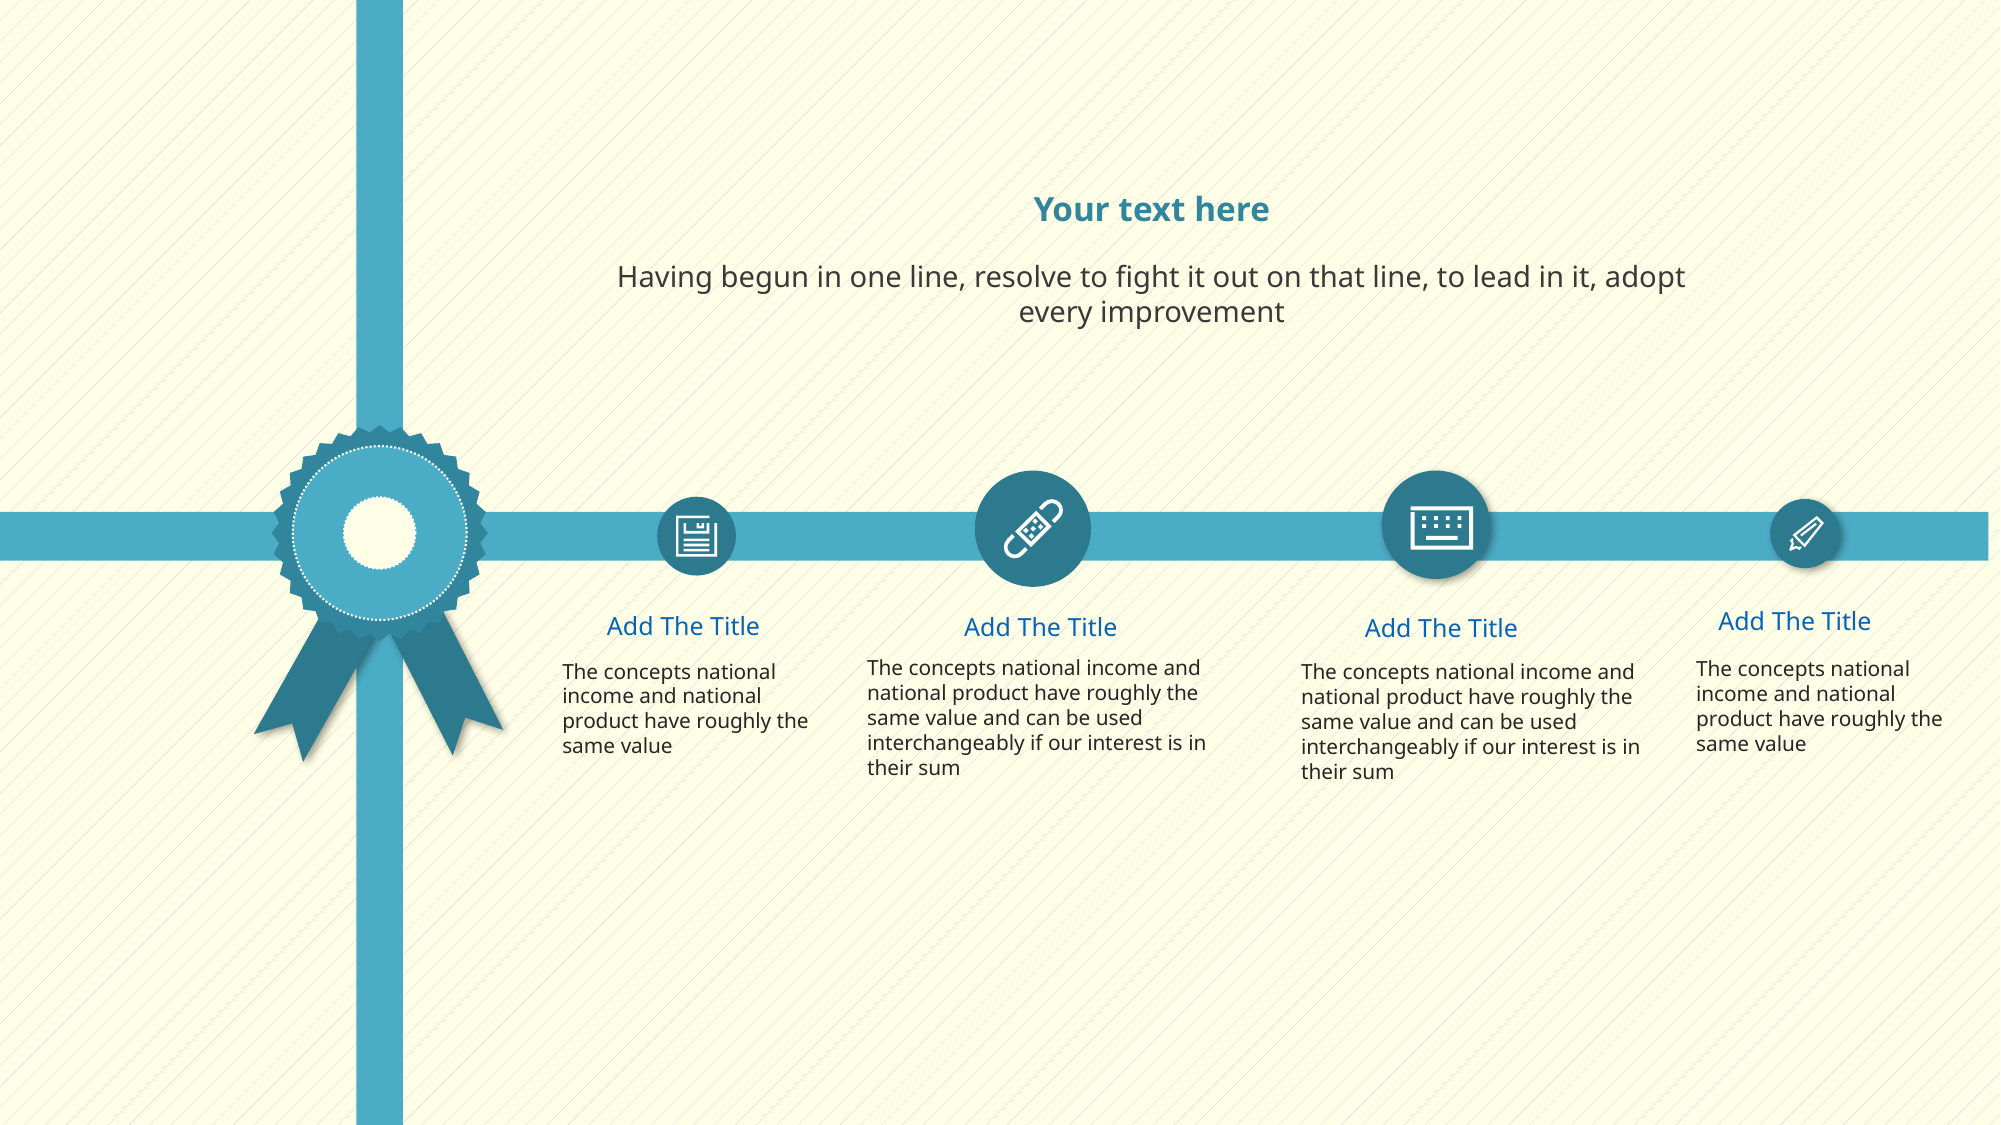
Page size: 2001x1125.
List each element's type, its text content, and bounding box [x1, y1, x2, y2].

text_box [355, 0, 404, 424]
text_box [251, 642, 372, 765]
text_box Your text here Having begun in one line, resolve to fight it out on that line, to lead in it, adopt every improvement [598, 181, 1706, 336]
text_box [393, 642, 506, 759]
text_box The concepts national income and national product have roughly the same value and can be used interchangeably if our interest is in their sum [1286, 651, 1674, 791]
text_box The concepts national income and national product have roughly the same value [1681, 648, 1964, 763]
text_box Add The Title [592, 603, 827, 649]
text_box The concepts national income and national product have roughly the same value [547, 650, 834, 766]
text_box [974, 470, 1092, 587]
text_box [0, 511, 271, 562]
text_box Add The Title [1703, 597, 1938, 643]
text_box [271, 424, 488, 642]
text_box [355, 642, 404, 1125]
text_box [736, 511, 974, 562]
text_box [1491, 511, 1770, 562]
text_box [1092, 511, 1381, 562]
text_box [1840, 511, 1989, 562]
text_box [657, 496, 736, 576]
text_box Add The Title [949, 604, 1184, 650]
text_box The concepts national income and national product have roughly the same value and can be used interchangeably if our interest is in their sum [852, 647, 1240, 787]
text_box Add The Title [1350, 605, 1585, 650]
text_box [488, 511, 657, 562]
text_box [1770, 498, 1840, 569]
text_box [1381, 470, 1491, 579]
